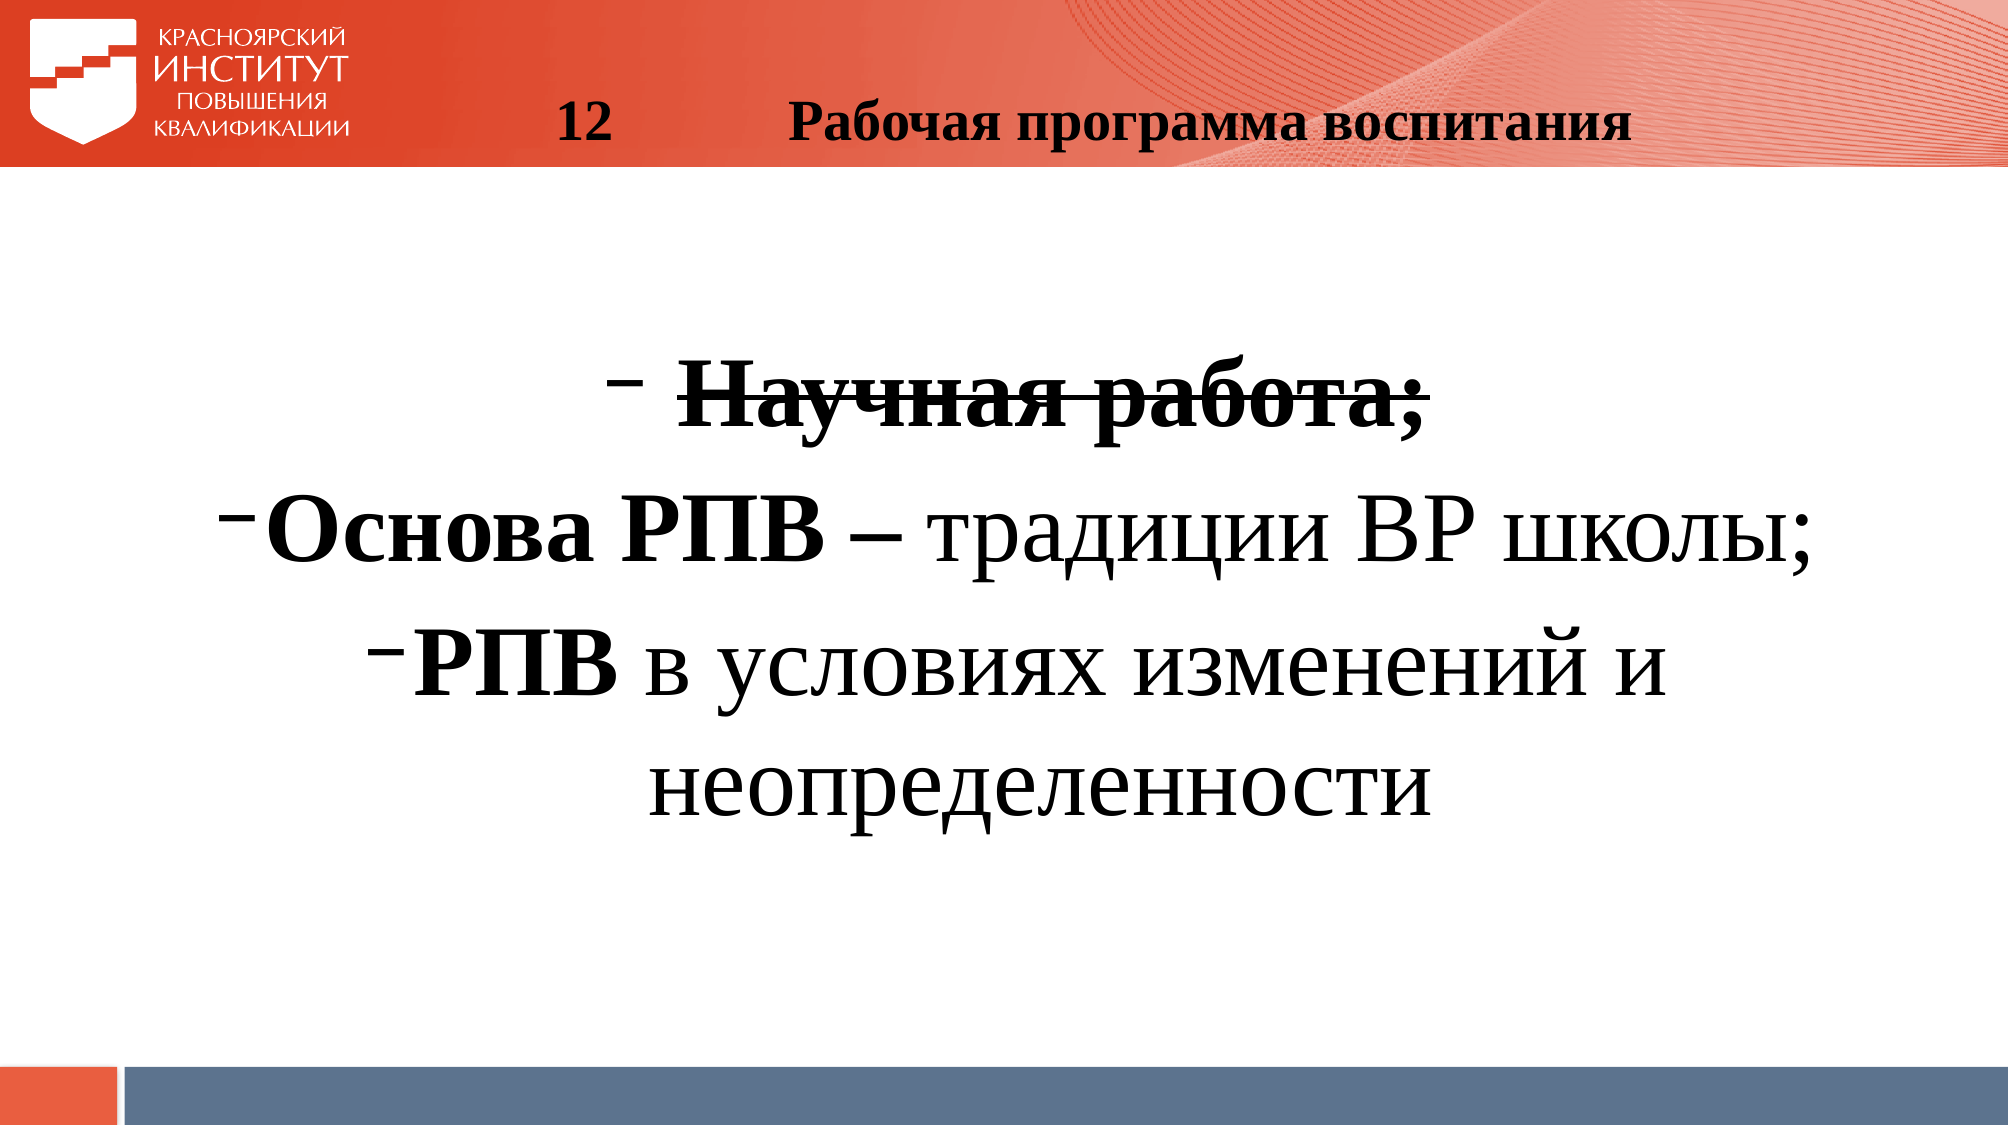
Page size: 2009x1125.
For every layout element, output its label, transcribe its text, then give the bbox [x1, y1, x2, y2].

text_box Рабочая программа воспитания [767, 0, 1654, 160]
picture [0, 0, 2008, 167]
list Научная работа; Основа РПВ – традиции ВР школы; РПВ в условиях изменений и неопределенности [80, 184, 1950, 988]
text_box 12 [403, 0, 767, 160]
